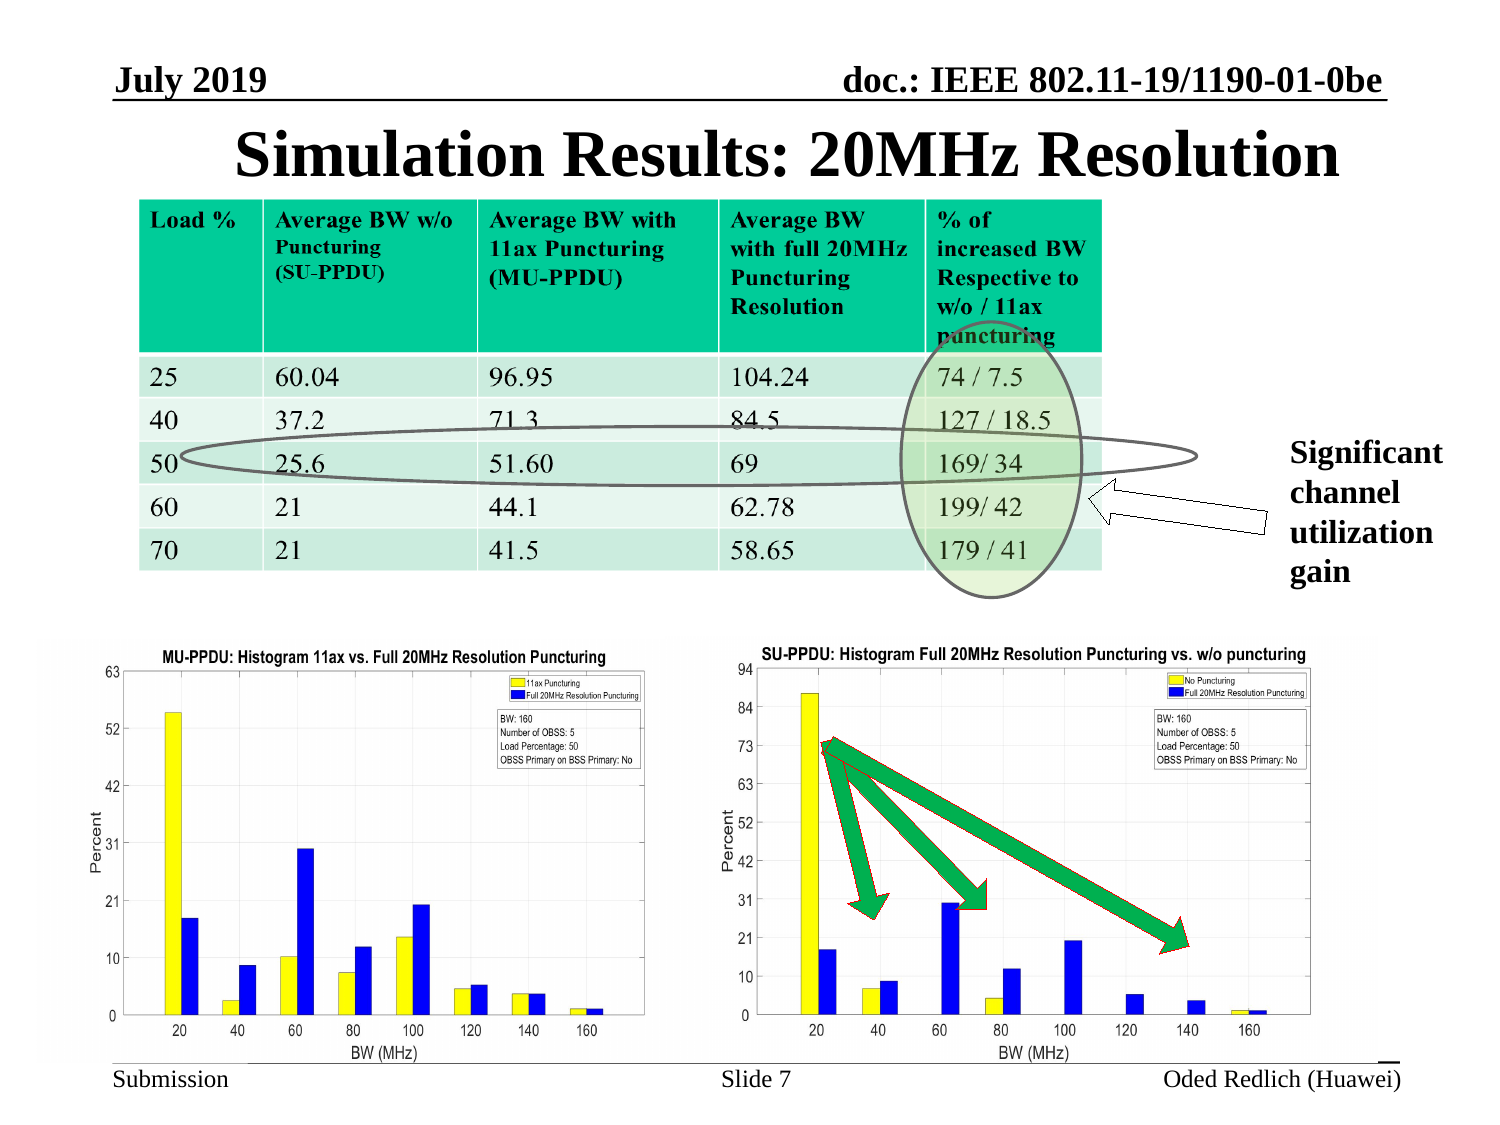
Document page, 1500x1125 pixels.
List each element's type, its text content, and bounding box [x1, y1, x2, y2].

text_box [1110, 478, 1268, 535]
text_box [961, 590, 1021, 598]
text_box Significant channel utilization gain [1274, 422, 1484, 597]
picture [36, 635, 1379, 1063]
picture [137, 195, 1106, 582]
text_box [1110, 439, 1197, 473]
footer Oded Redlich (Huawei) [1159, 1061, 1402, 1093]
slide_number Slide 7 [712, 1071, 800, 1093]
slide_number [114, 54, 274, 78]
text_box Simulation Results: 20MHz Resolution [106, 78, 1484, 222]
